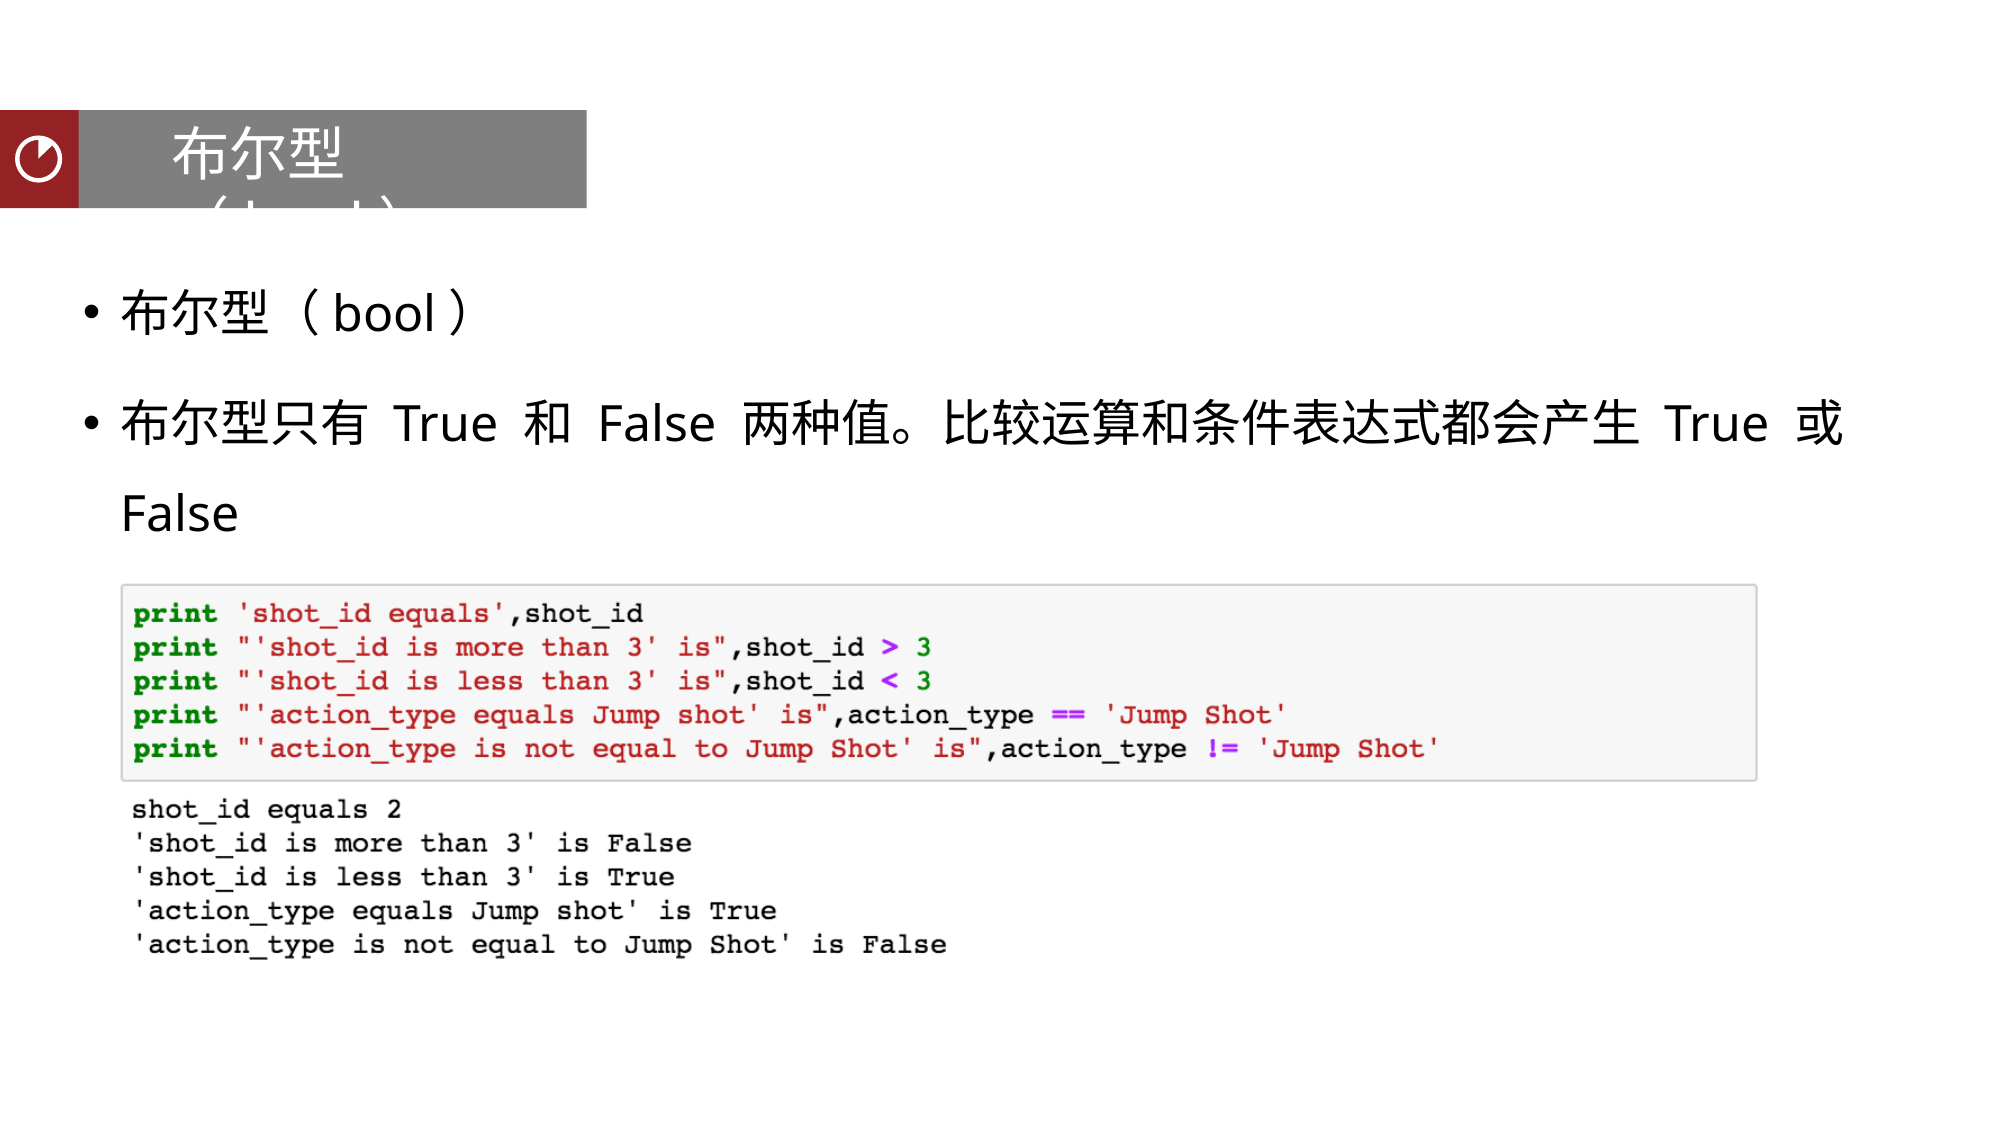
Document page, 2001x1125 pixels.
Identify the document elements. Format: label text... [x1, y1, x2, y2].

text_box [15, 135, 63, 183]
list 布尔型（bool） 布尔型只有 True 和 False 两种值。比较运算和条件表达式都会产生 True 或 False [67, 243, 1945, 929]
text_box [78, 109, 588, 209]
text_box 布尔型（bool） [156, 110, 587, 265]
picture [114, 568, 1778, 980]
text_box [0, 109, 78, 209]
